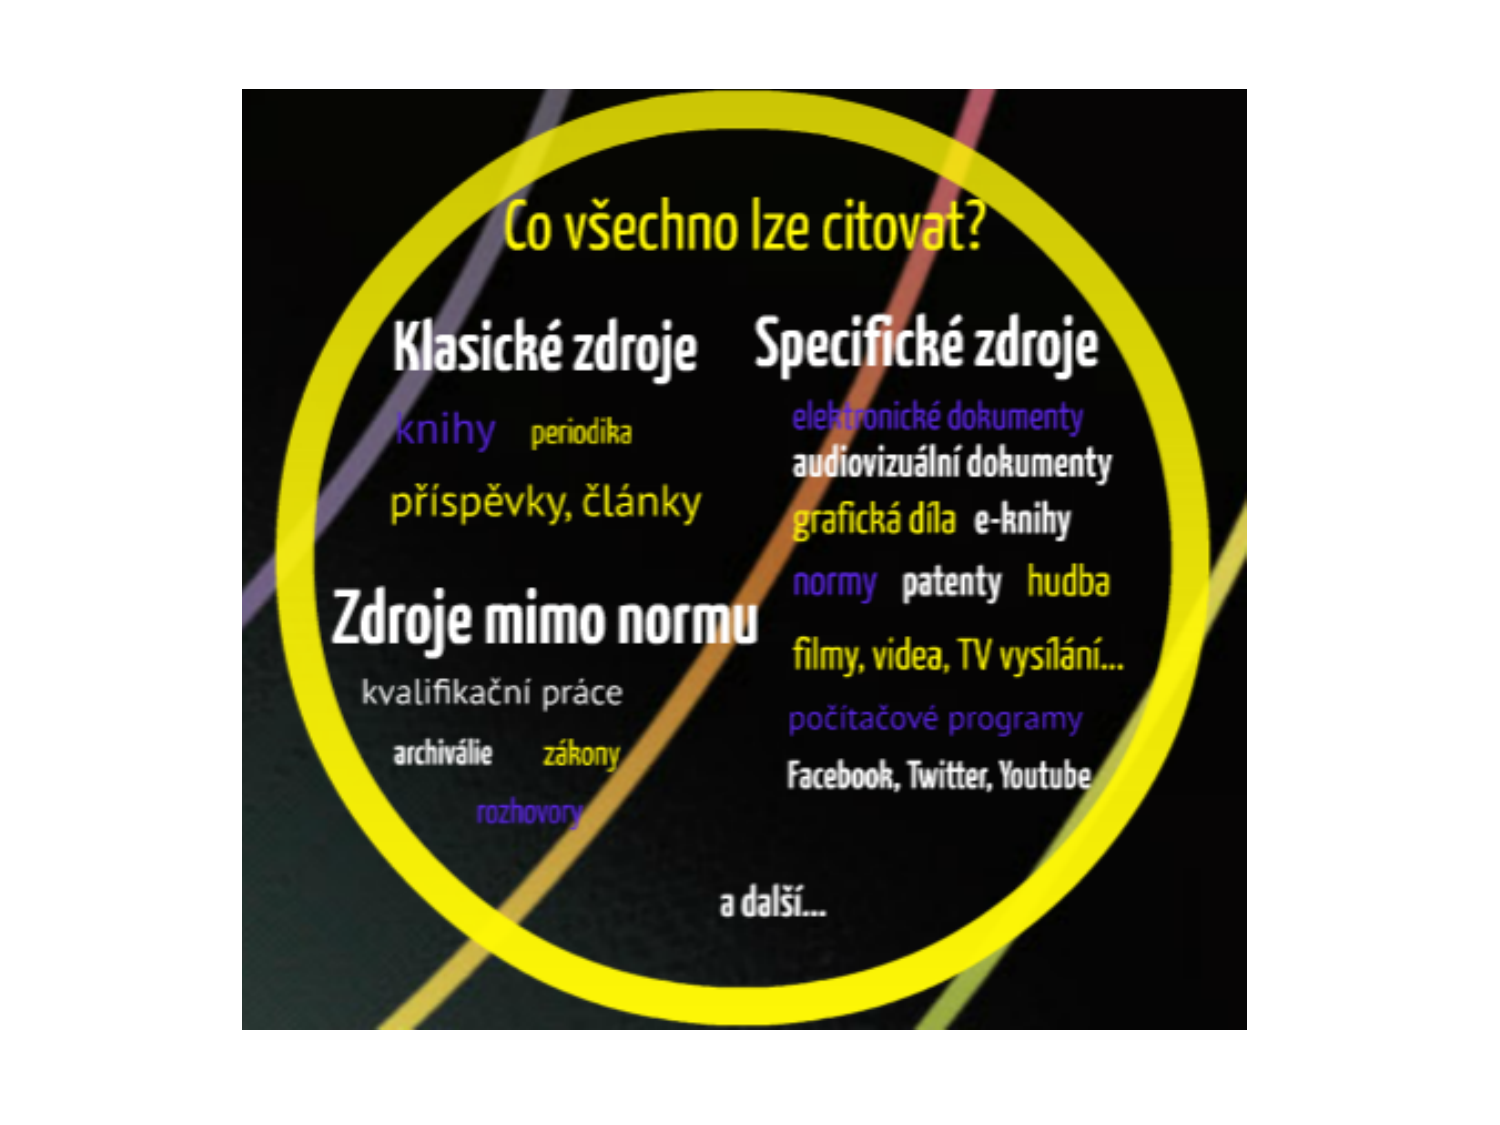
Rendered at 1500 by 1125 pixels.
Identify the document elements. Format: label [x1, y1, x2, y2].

picture [241, 89, 1247, 1030]
